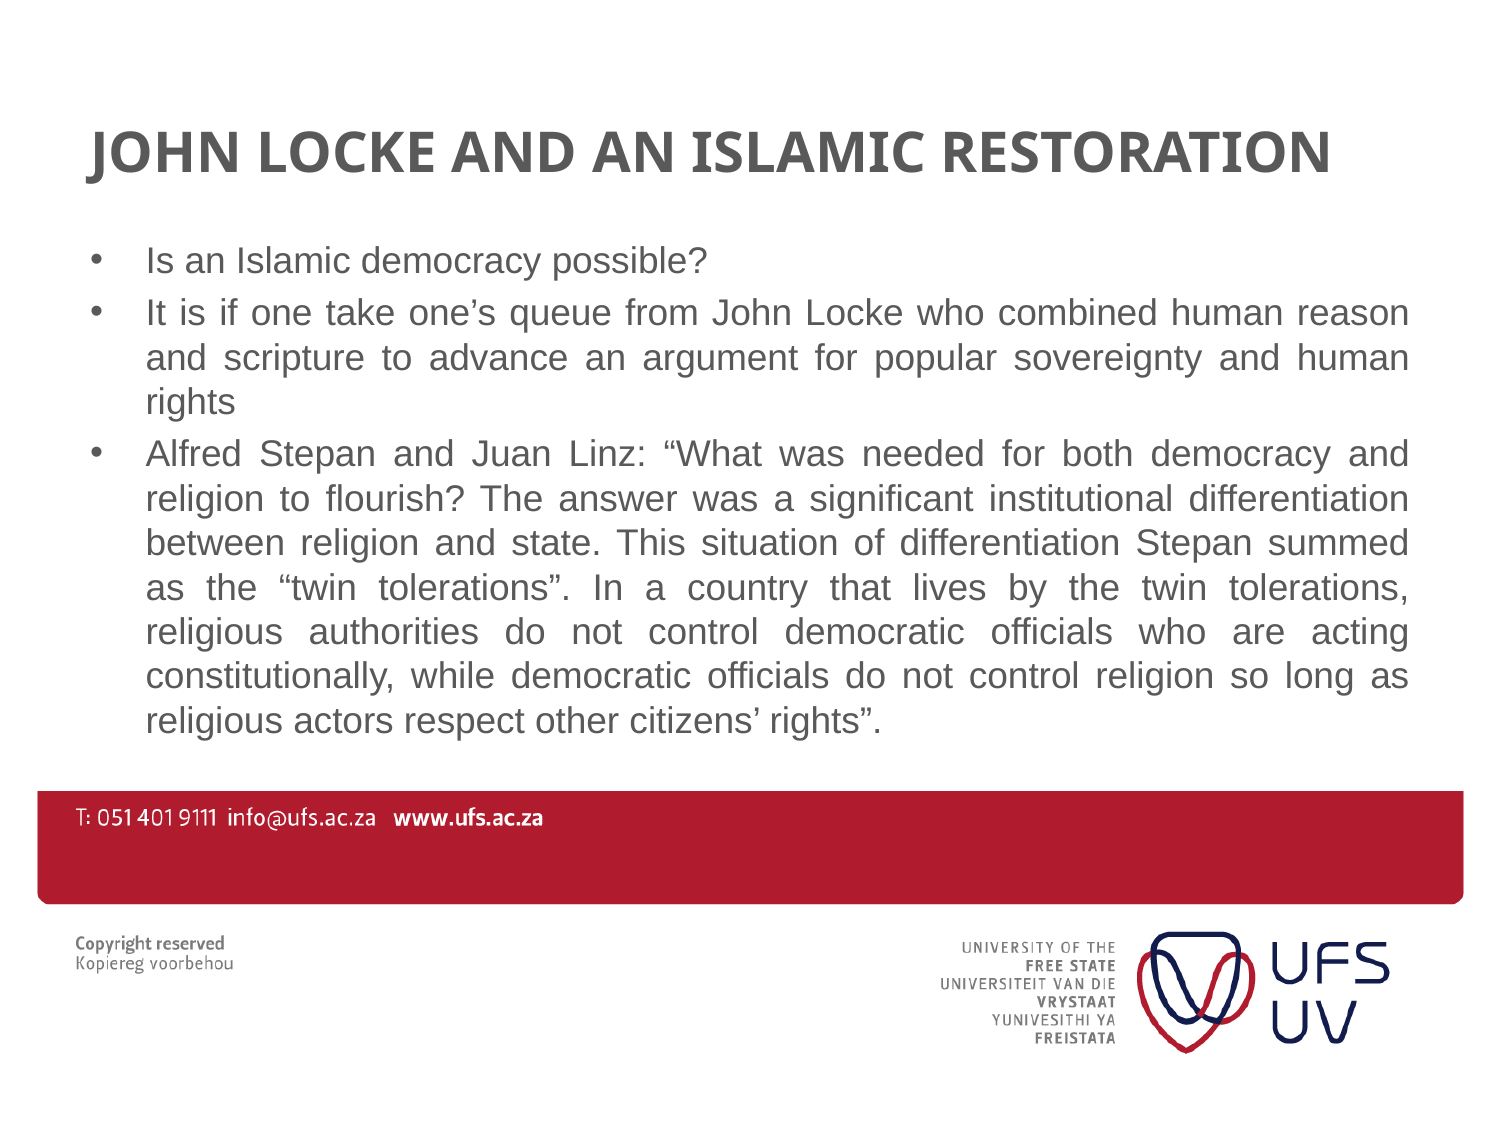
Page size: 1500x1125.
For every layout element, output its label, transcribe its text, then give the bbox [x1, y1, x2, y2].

picture [0, 790, 1500, 1125]
list Is an Islamic democracy possible? It is if one take one’s queue from John Locke who combined human reason and scripture to advance an argument for popular sovereignty and human rights Alfred Stepan and Juan Linz: “What was needed for both democracy and religion to flourish? The answer was a significant institutional differentiation between religion and state. This situation of differentiation Stepan summed as the “twin tolerations”. In a country that lives by the twin tolerations, religious authorities do not control democratic officials who are acting constitutionally, while democratic officials do not control religion so long as religious actors respect other citizens’ rights”. [75, 229, 1425, 750]
title John locke and an Islamic restoration [75, 108, 1425, 203]
